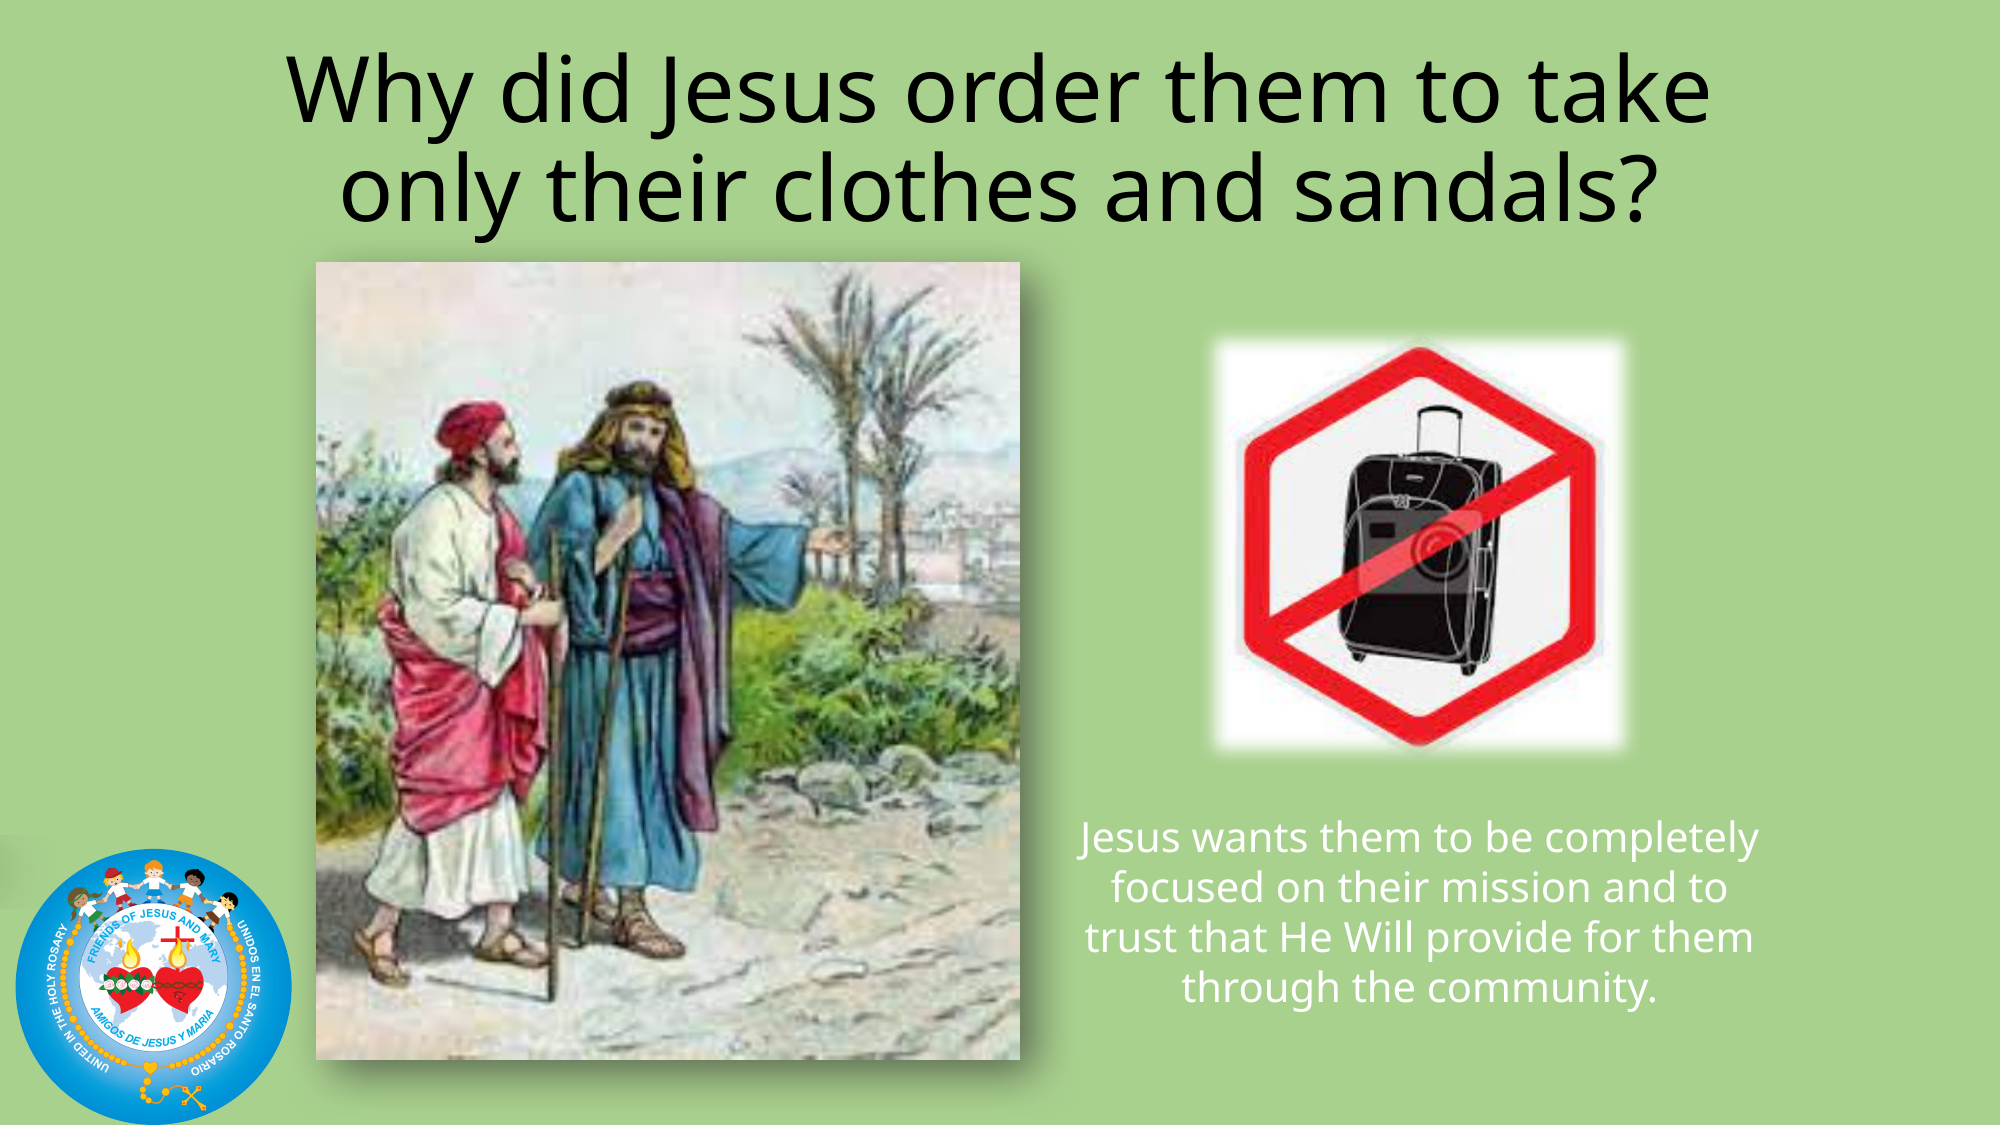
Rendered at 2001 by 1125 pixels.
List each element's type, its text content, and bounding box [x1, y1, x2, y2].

picture [45, 861, 262, 1105]
picture [316, 262, 1020, 1060]
picture [1196, 321, 1643, 768]
picture [197, 1101, 206, 1110]
title Why did Jesus order them to take only their clothes and sandals? [174, 33, 1826, 252]
text_box Jesus wants them to be completely focused on their mission and to trust that He Will provide for them through the community. [1058, 802, 1782, 1018]
